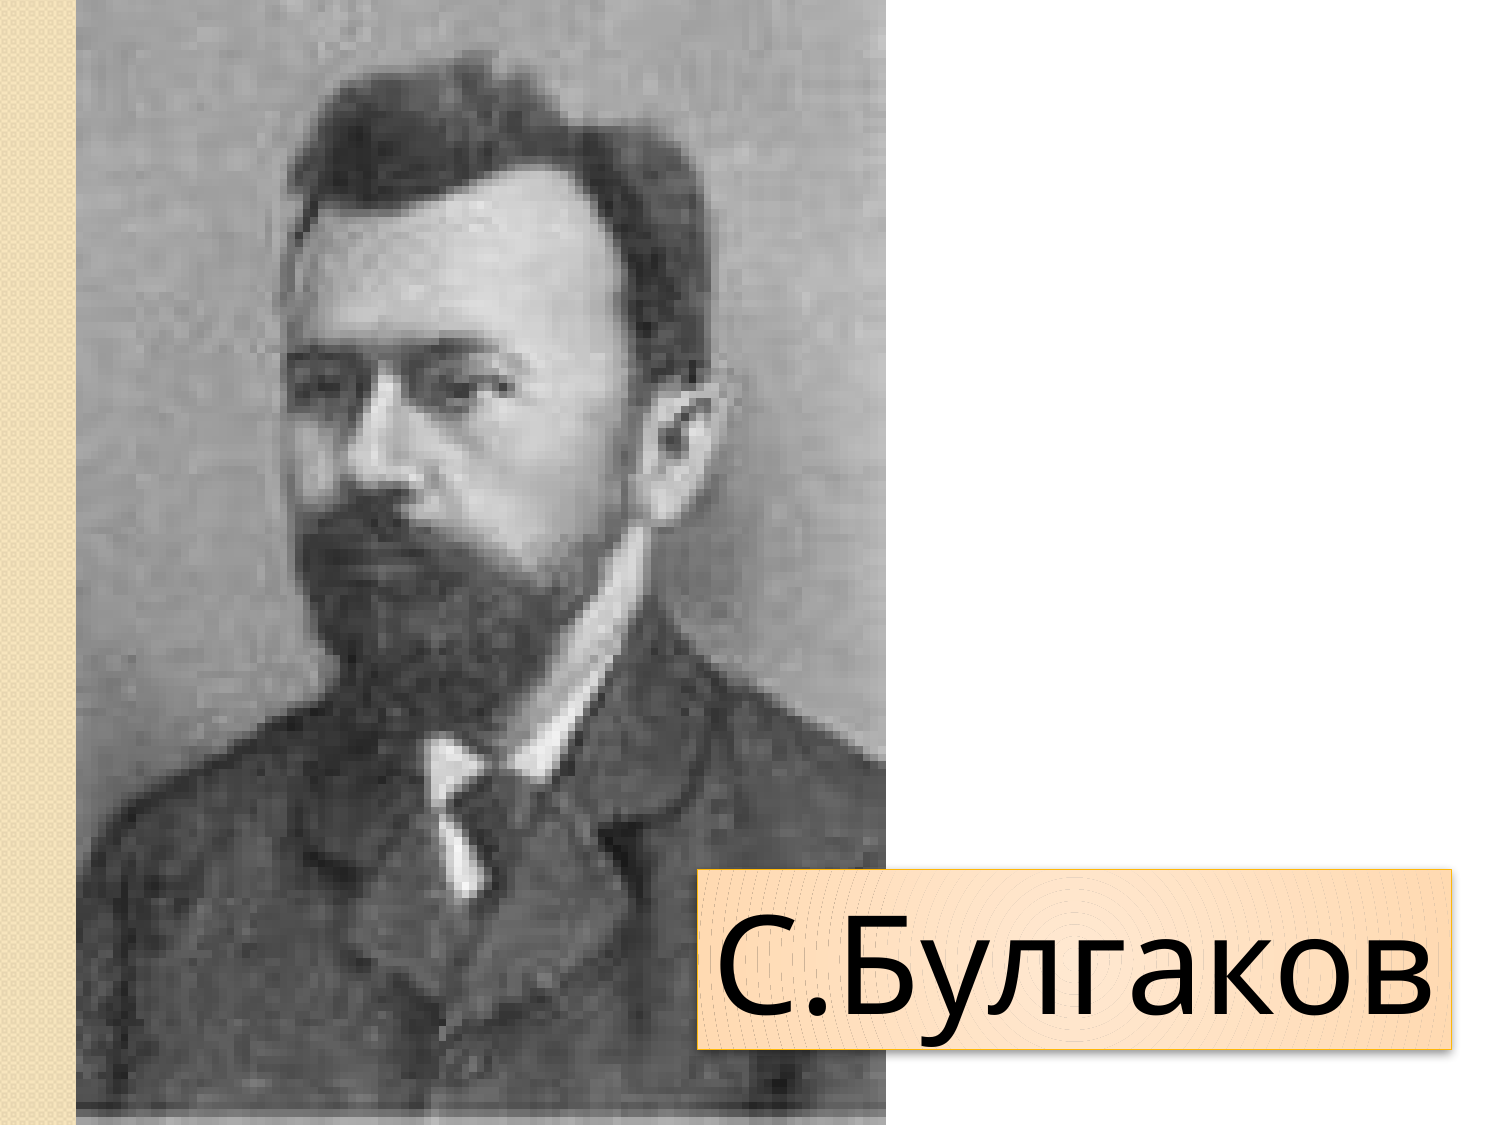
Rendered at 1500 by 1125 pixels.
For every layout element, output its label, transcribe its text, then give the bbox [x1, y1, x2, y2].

text_box С.Булгаков [893, 869, 1452, 1050]
picture [76, 0, 886, 1125]
